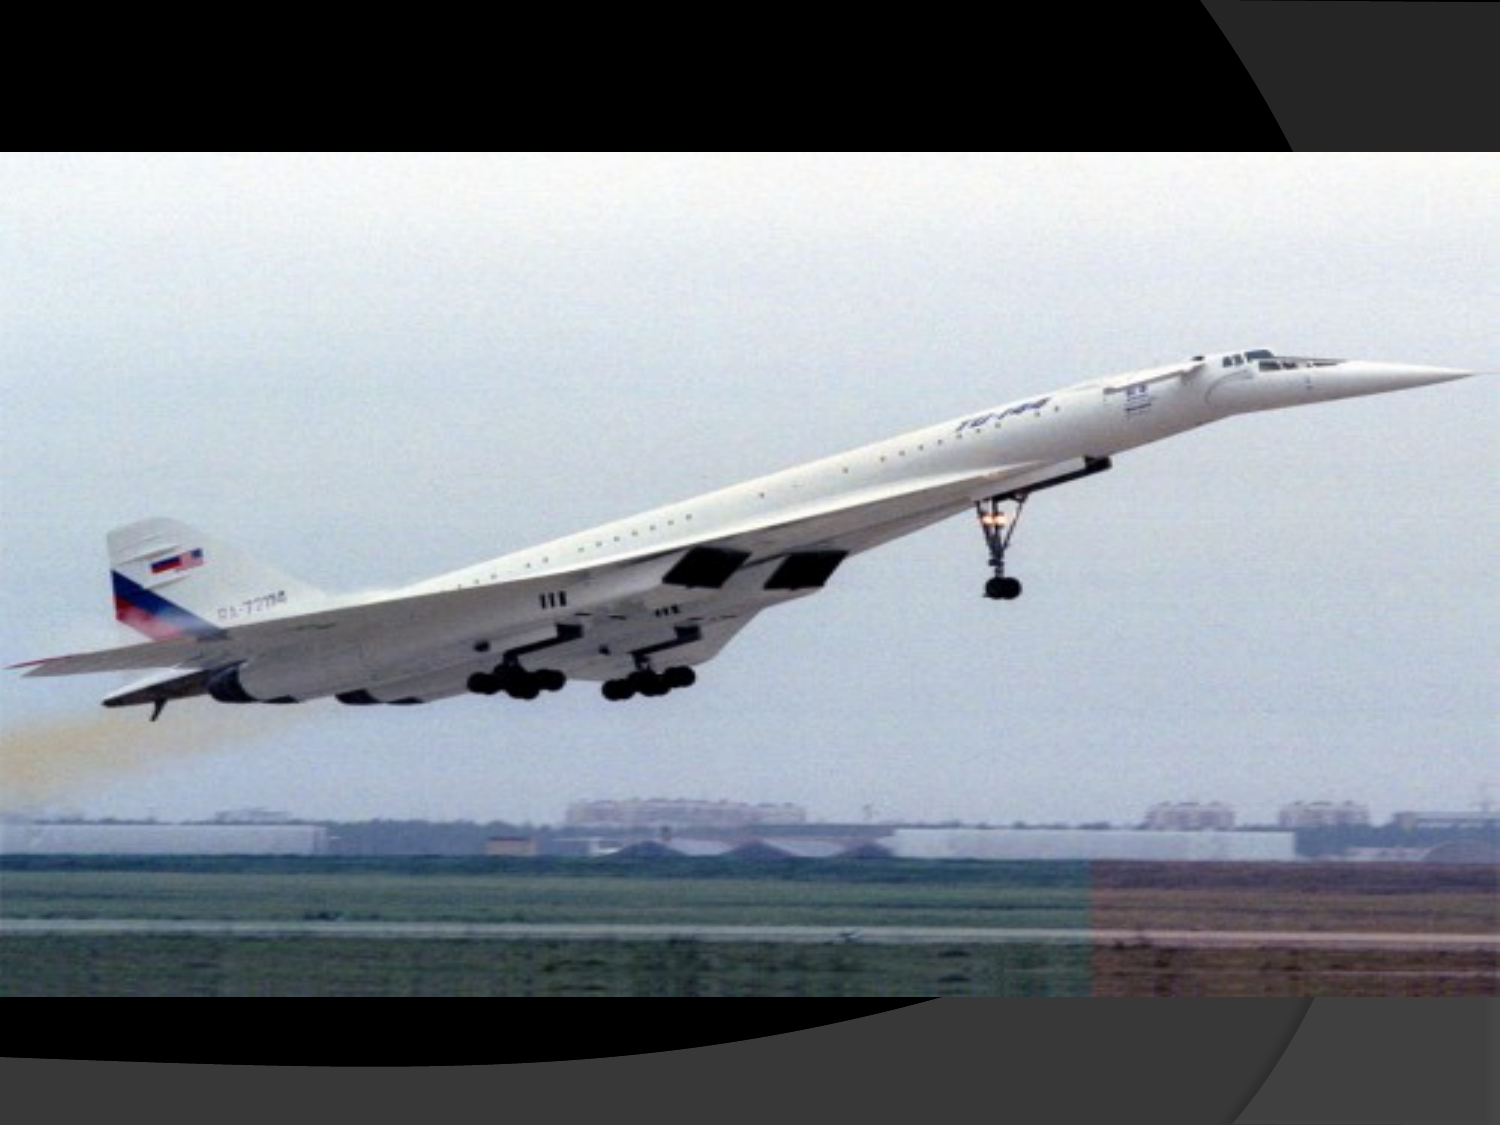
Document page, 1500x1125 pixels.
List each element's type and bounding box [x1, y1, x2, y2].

list [0, 152, 1500, 997]
